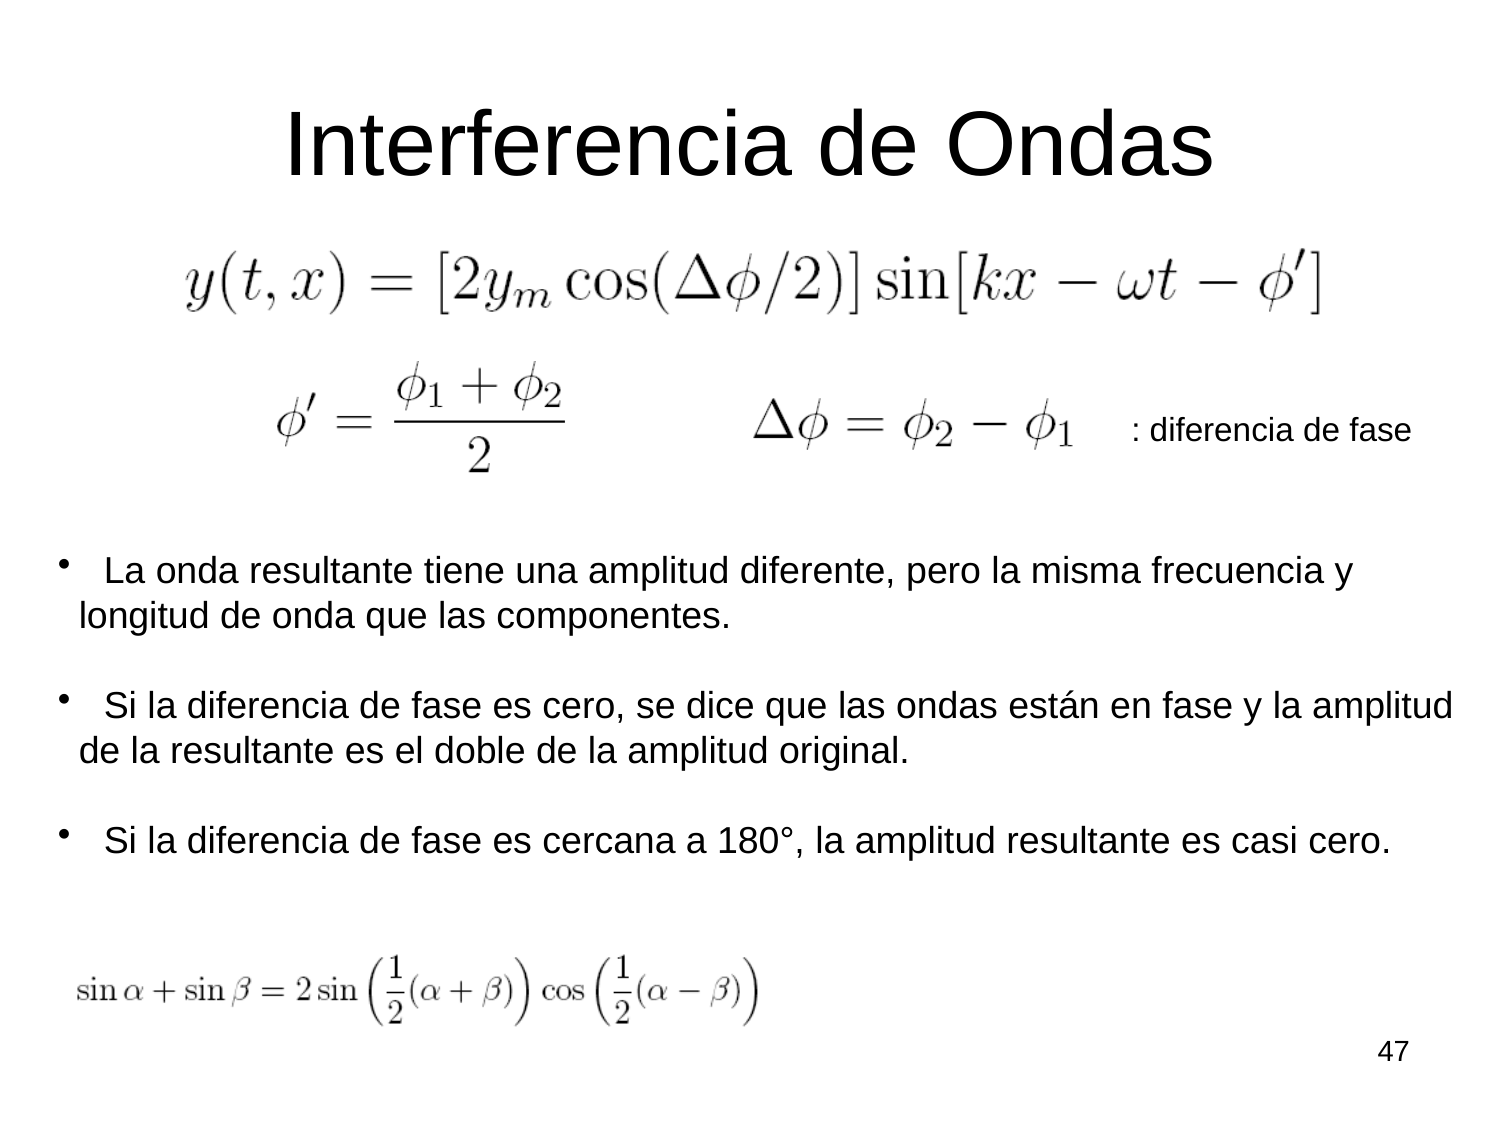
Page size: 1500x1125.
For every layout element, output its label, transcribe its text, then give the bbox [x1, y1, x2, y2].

text_box : diferencia de fase [1116, 400, 1428, 456]
picture [749, 389, 1080, 457]
title Interferencia de Ondas [75, 45, 1425, 233]
picture [265, 361, 573, 478]
slide_number 47 [1074, 1024, 1425, 1103]
text_box La onda resultante tiene una amplitud diferente, pero la misma frecuencia y longitud de onda que las componentes. Si la diferencia de fase es cero, se dice que las ondas están en fase y la amplitud de la resultante es el doble de la amplitud original. Si la diferencia de fase es cercana a 180°, la amplitud resultante es casi cero. [43, 538, 1480, 869]
picture [64, 952, 762, 1030]
picture [183, 243, 1329, 333]
